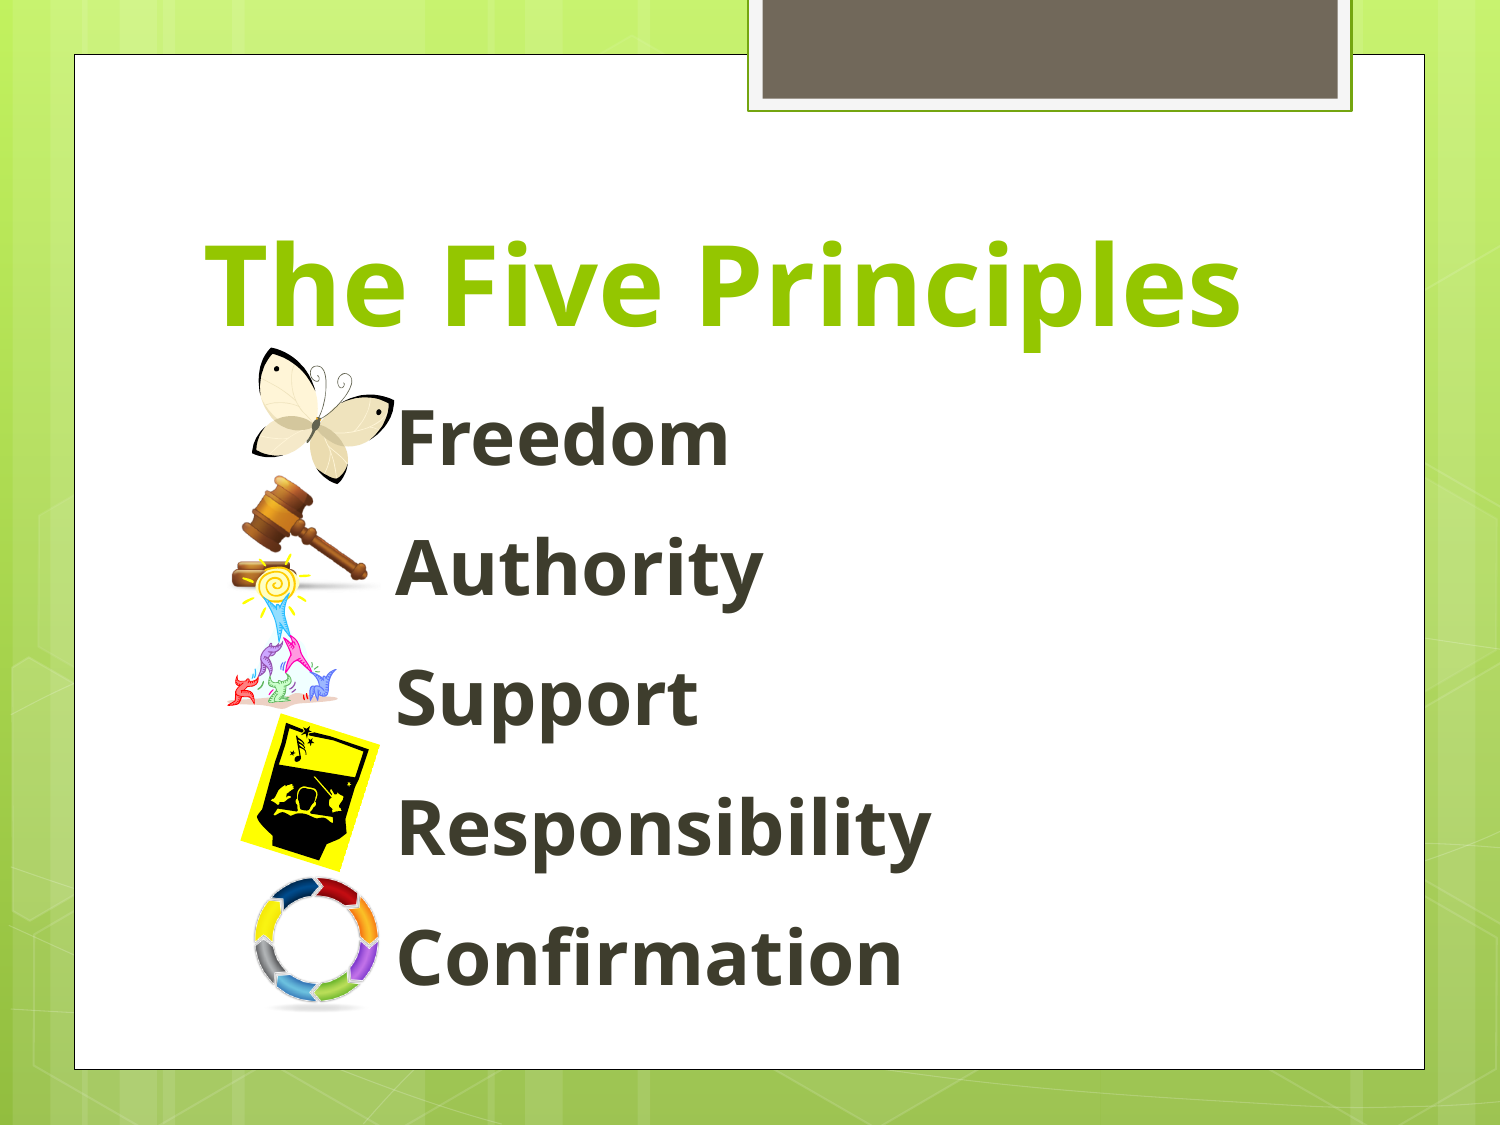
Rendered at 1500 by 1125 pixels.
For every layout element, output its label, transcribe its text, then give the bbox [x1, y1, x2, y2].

picture [251, 874, 381, 1013]
picture [257, 725, 363, 860]
list Freedom Authority Support Responsibility Confirmation [380, 381, 1283, 1013]
title The Five Principles [171, 168, 1324, 357]
picture [217, 346, 395, 711]
